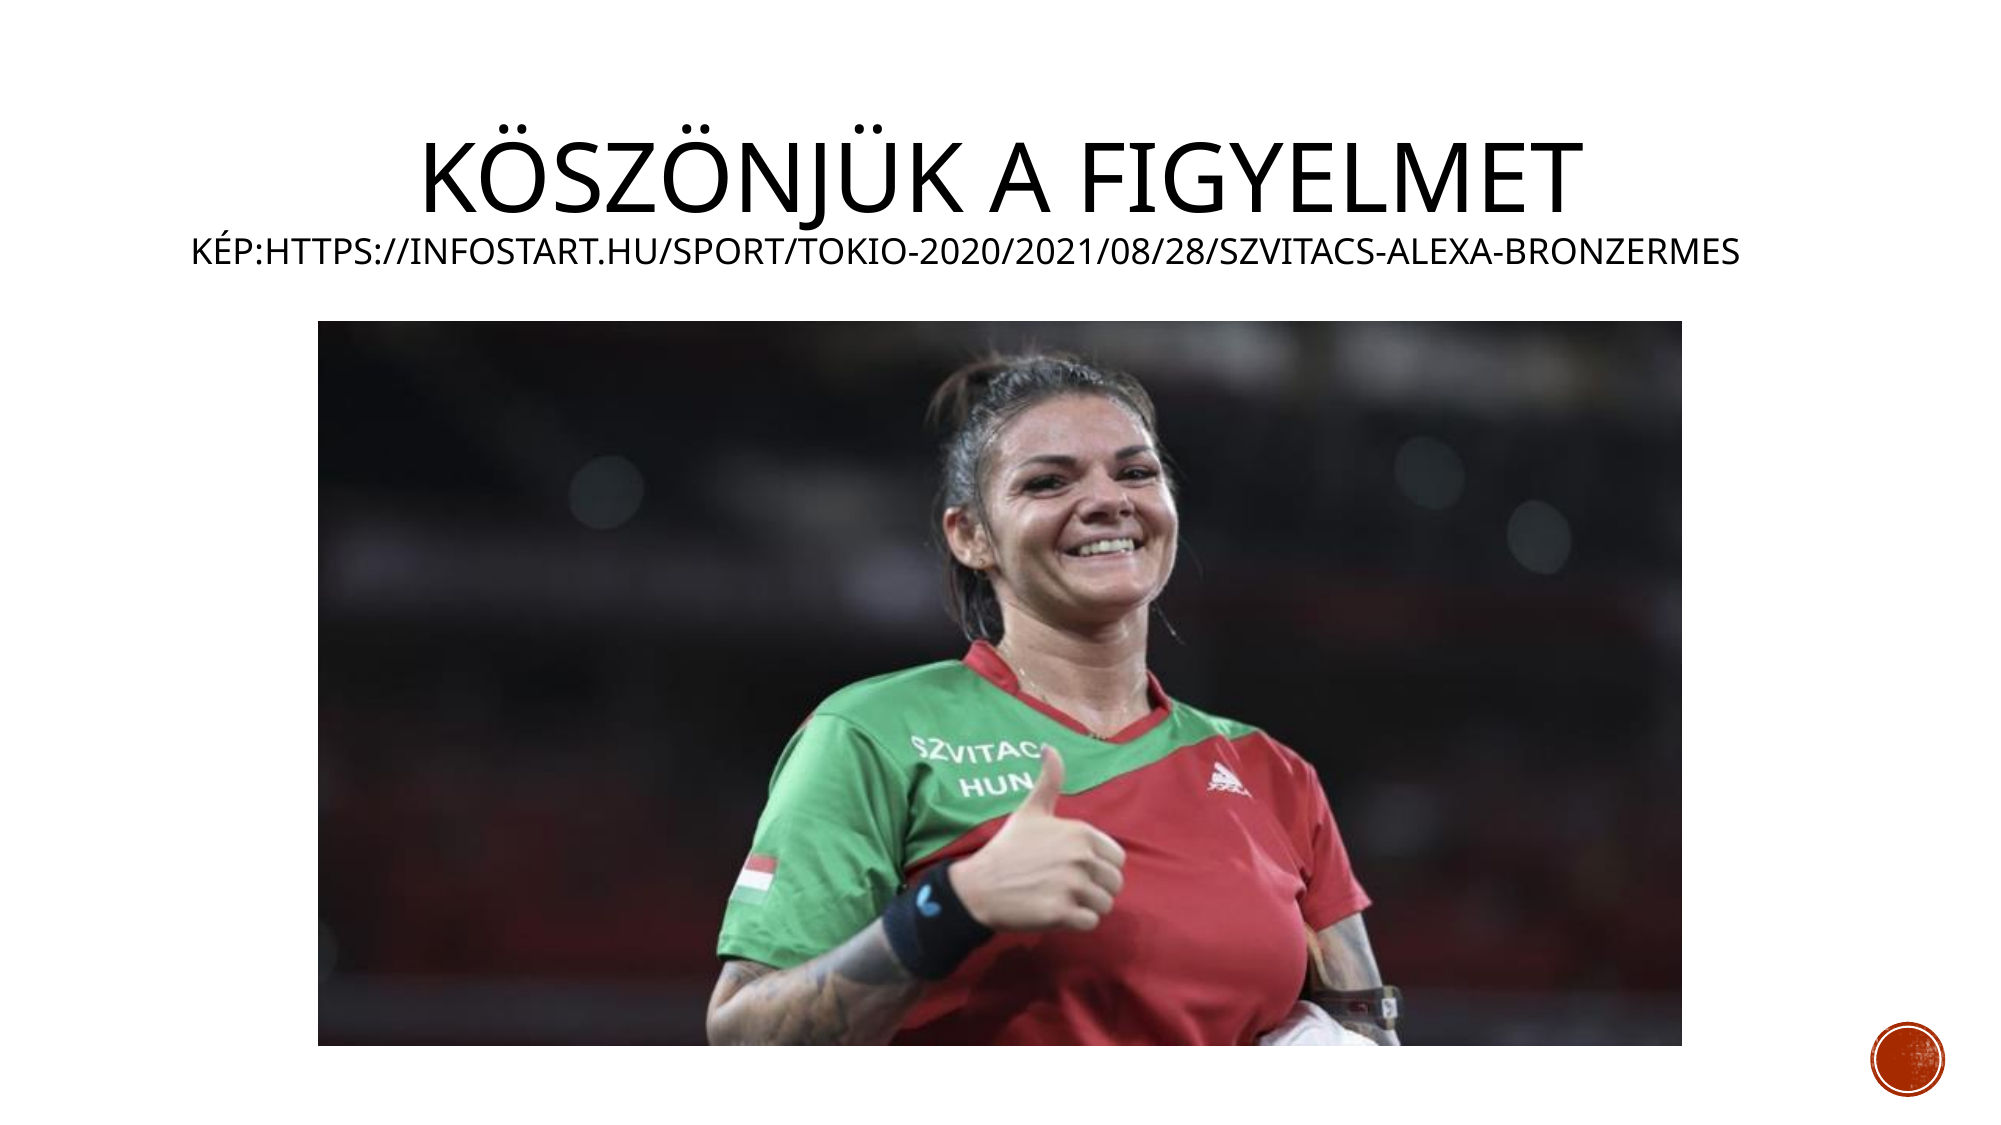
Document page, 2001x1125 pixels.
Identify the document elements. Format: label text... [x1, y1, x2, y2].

title Köszönjük a figyelmet kép:https://infostart.hu/sport/tokio-2020/2021/08/28/szvitacs-alexa-bronzermes [175, 79, 1826, 344]
picture [318, 321, 1682, 1046]
